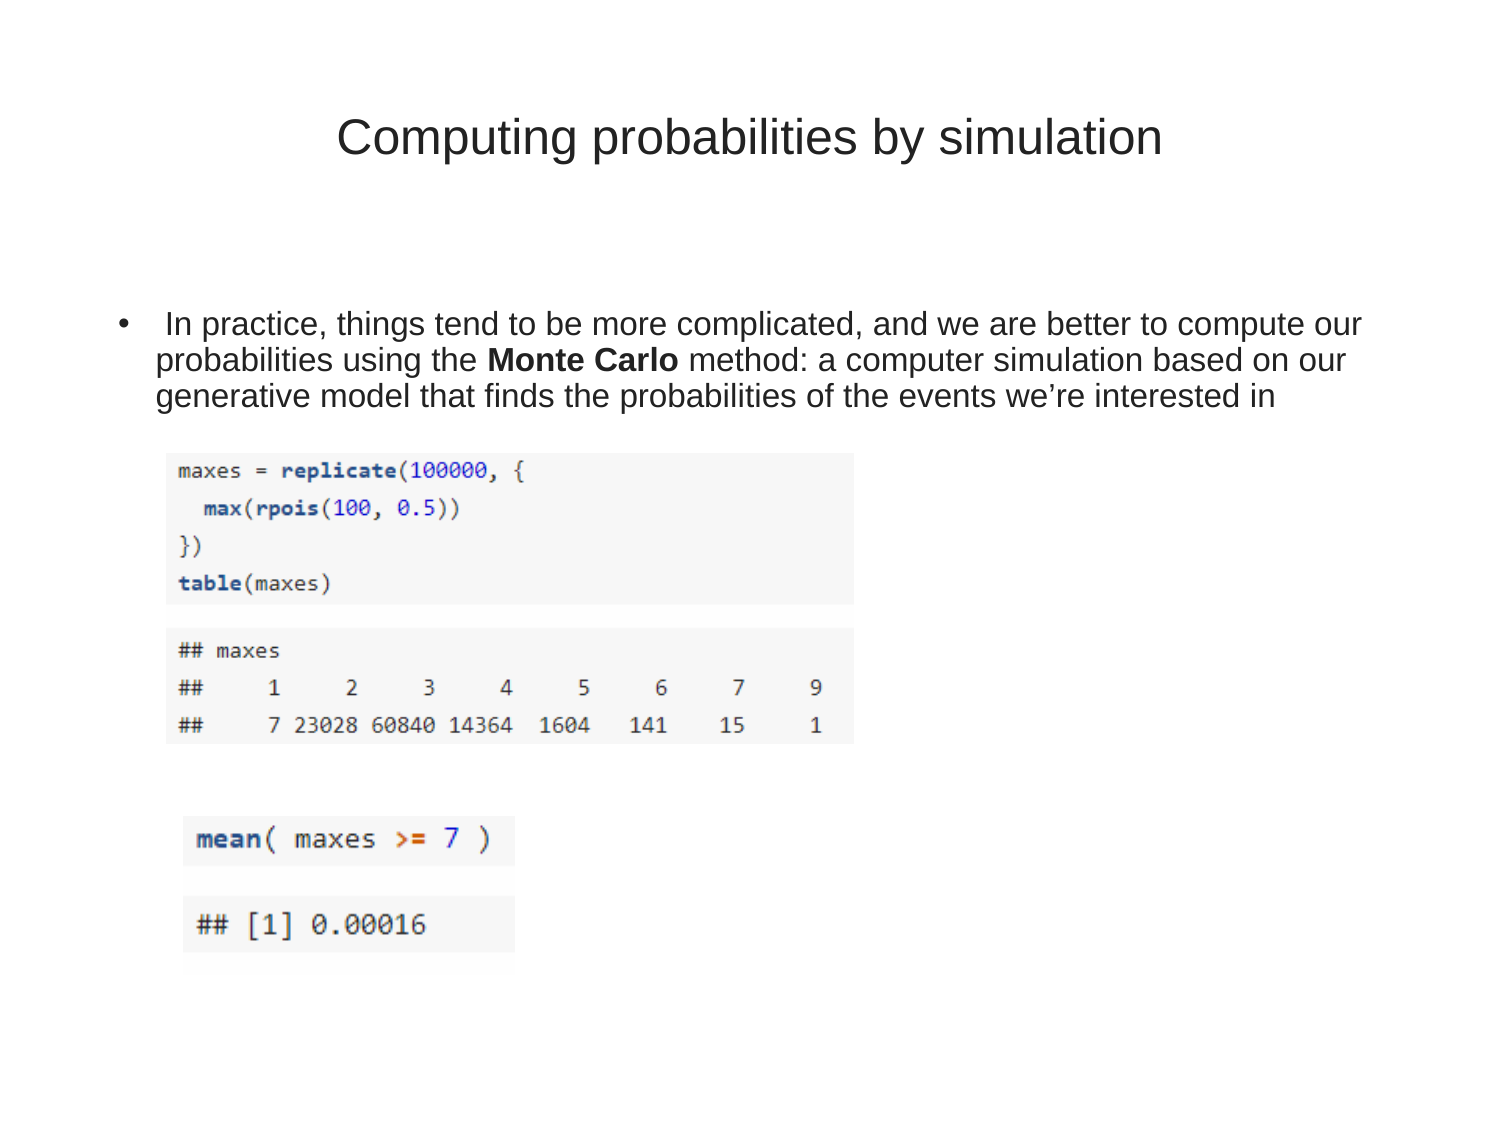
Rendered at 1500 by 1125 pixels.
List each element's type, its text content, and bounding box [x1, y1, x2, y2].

title Computing probabilities by simulation [103, 59, 1397, 278]
list In practice, things tend to be more complicated, and we are better to compute our probabilities using the Monte Carlo method: a computer simulation based on our generative model that finds the probabilities of the events we’re interested in [103, 299, 1397, 1014]
picture [183, 816, 515, 975]
picture [166, 453, 854, 744]
